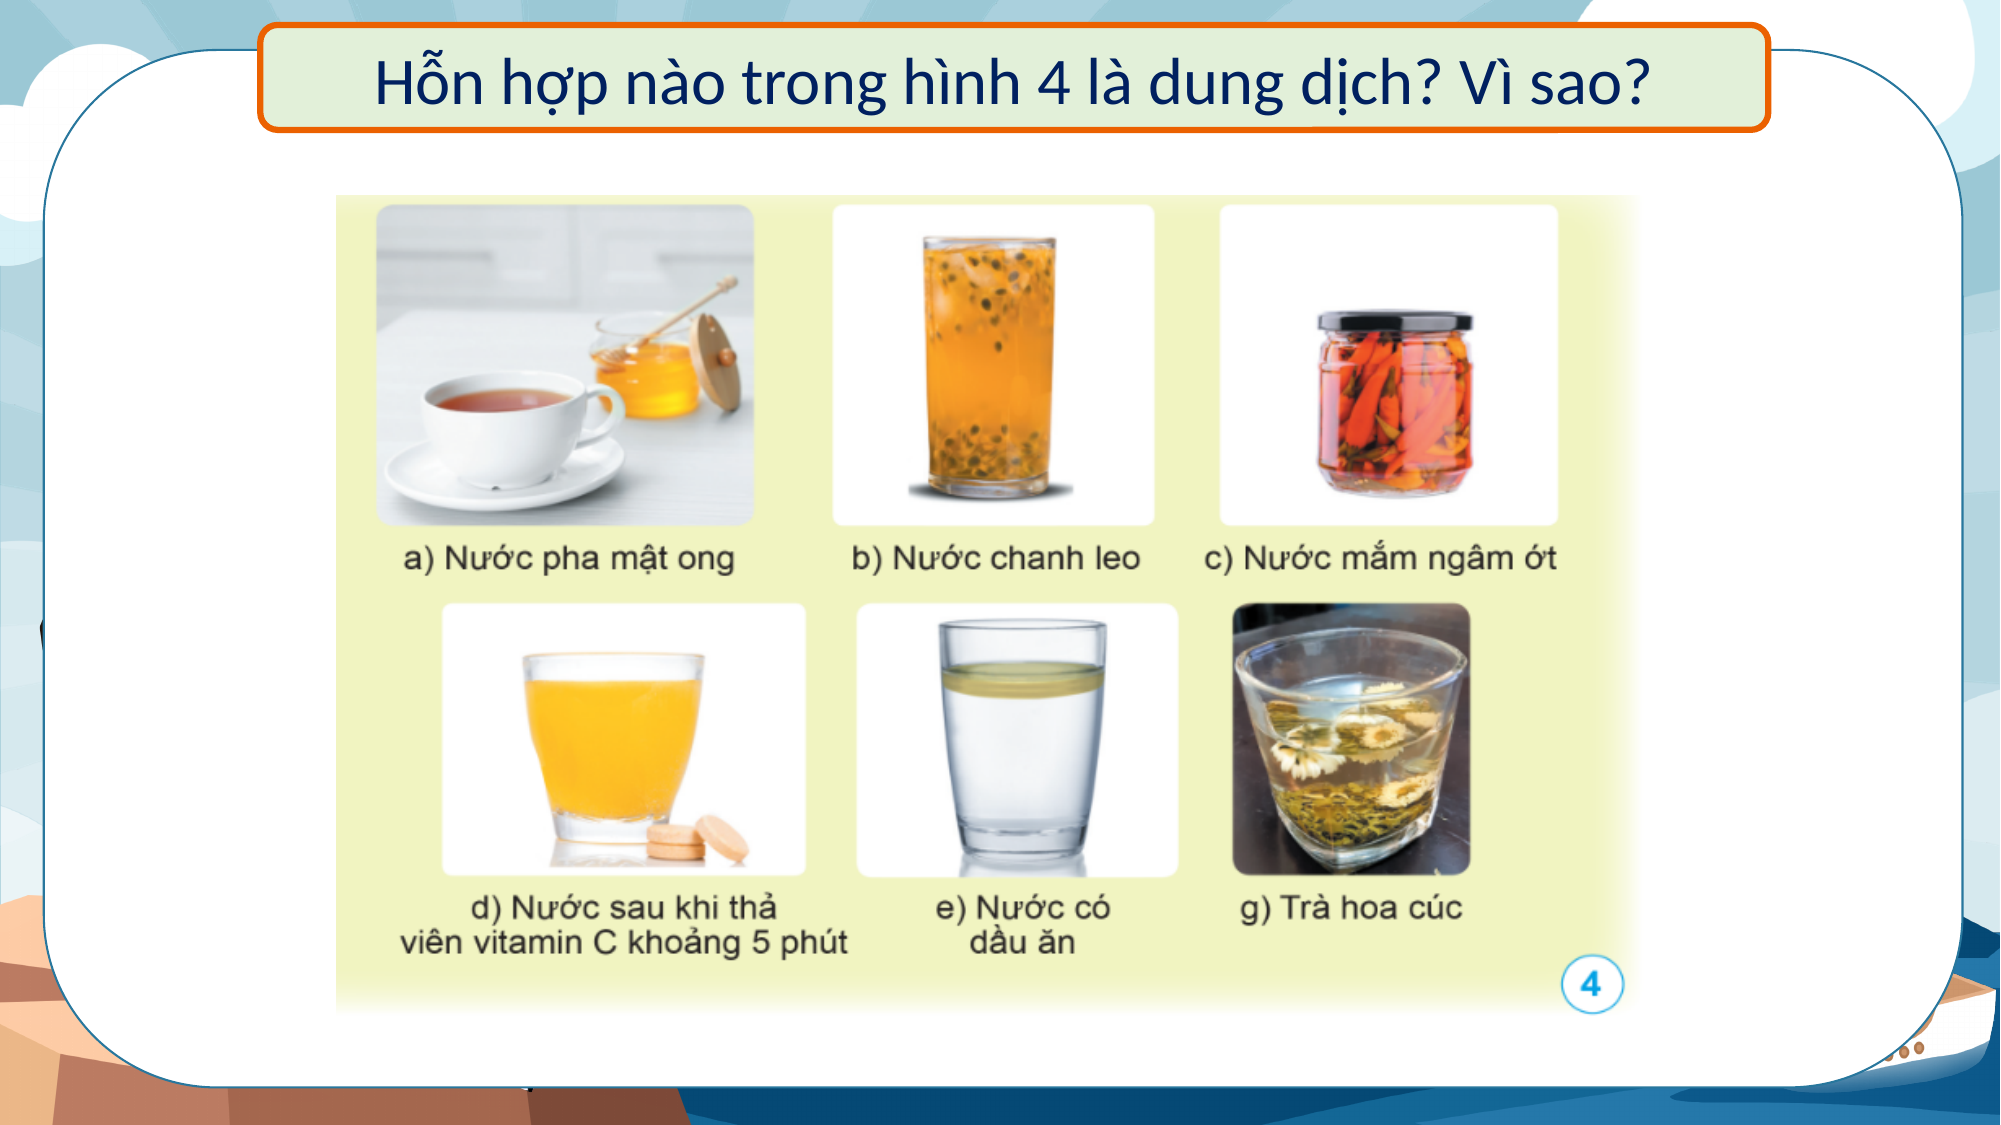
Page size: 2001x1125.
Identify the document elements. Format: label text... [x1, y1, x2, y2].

text_box [42, 48, 1964, 1089]
picture [0, 0, 2000, 1125]
text_box Hỗn hợp nào trong hình 4 là dung dịch? Vì sao? [259, 23, 1770, 131]
